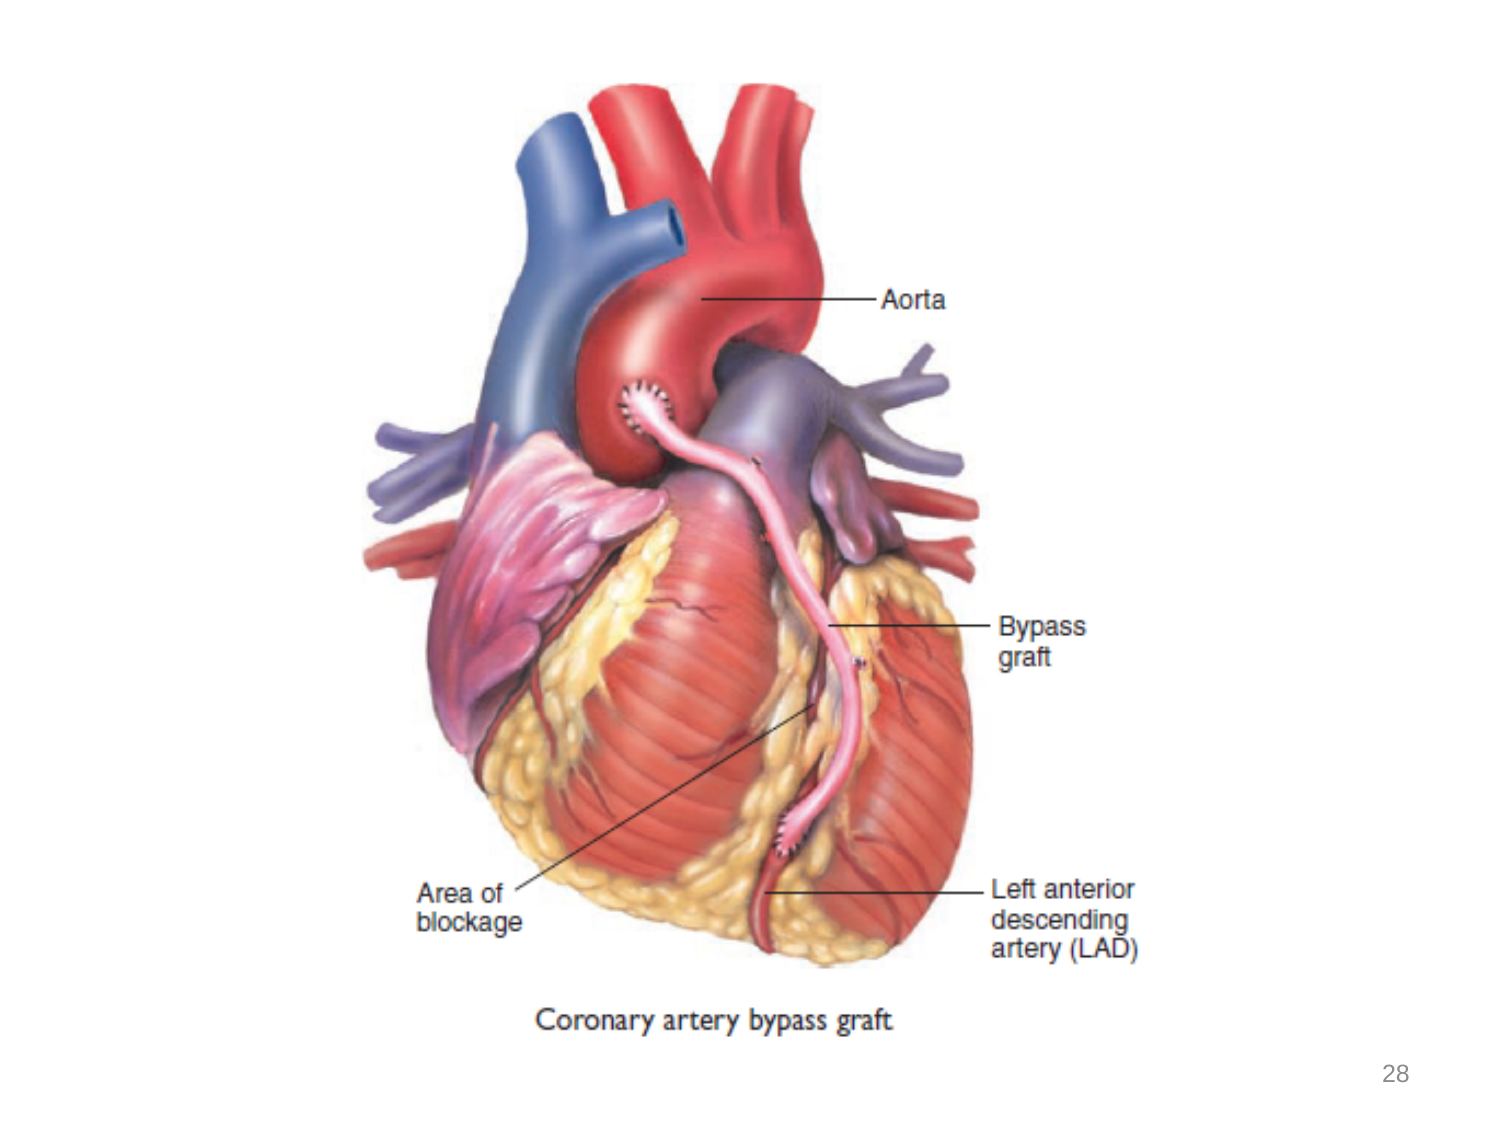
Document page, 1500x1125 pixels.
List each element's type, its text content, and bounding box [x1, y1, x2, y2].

picture [311, 38, 1164, 1083]
slide_number 28 [1074, 1042, 1425, 1103]
